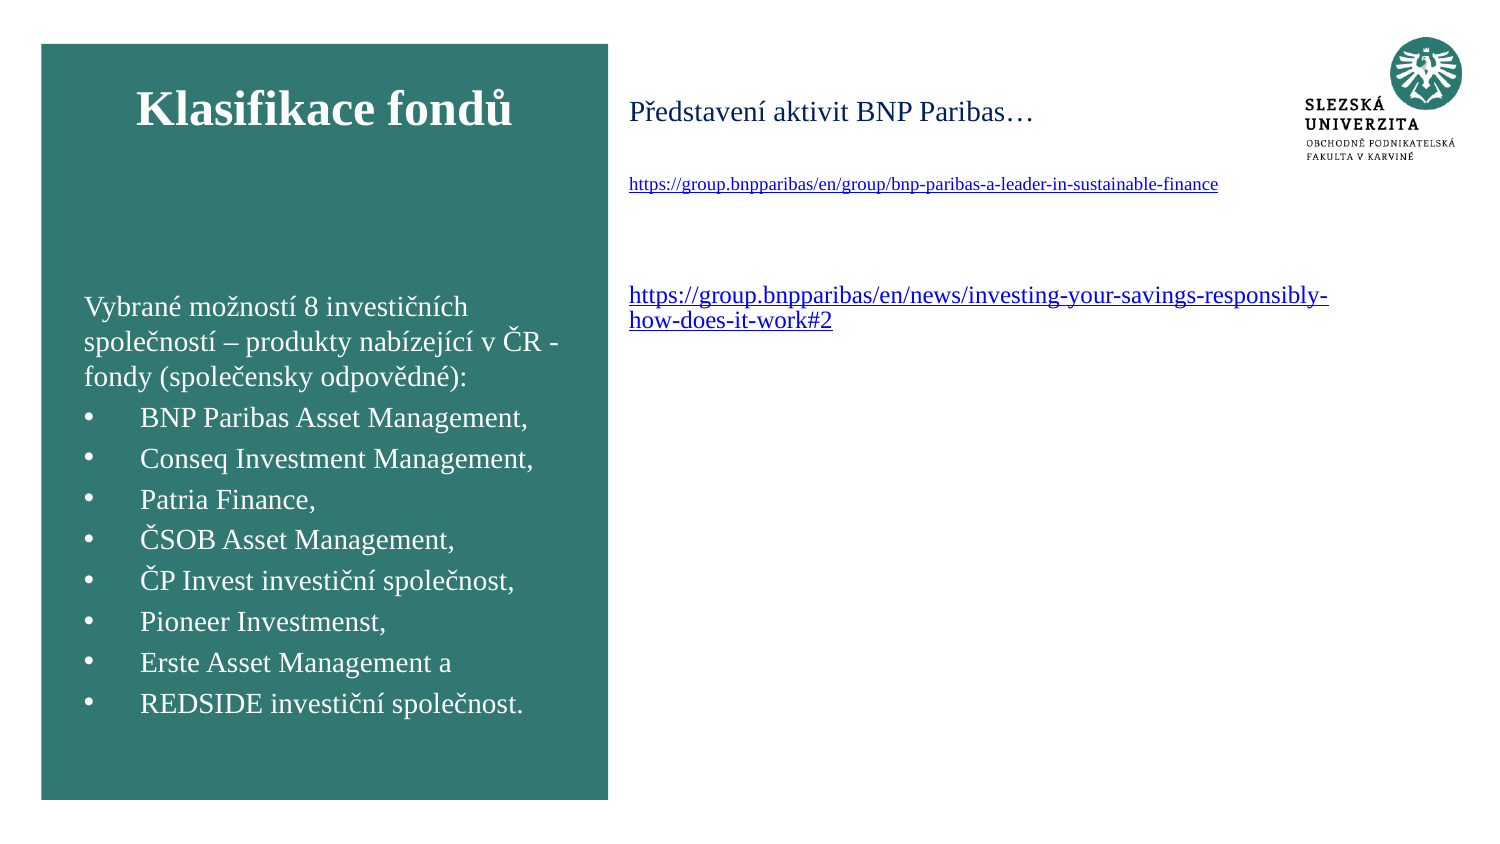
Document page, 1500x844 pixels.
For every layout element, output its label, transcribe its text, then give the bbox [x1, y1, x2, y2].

picture [1304, 36, 1463, 160]
text_box Klasifikace fondů [63, 67, 586, 245]
text_box Představení aktivit BNP Paribas… https://group.bnpparibas/en/group/bnp-paribas-a-leader-in-sustainable-finance https://group.bnpparibas/en/news/investing-your-savings-responsibly-how-does-it-work#2 [614, 43, 1353, 824]
text_box [39, 42, 610, 802]
text_box Vybrané možností 8 investičních společností – produkty nabízející v ČR - fondy (společensky odpovědné): BNP Paribas Asset Management, Conseq Investment Management, Patria Finance, ČSOB Asset Management, ČP Invest investiční společnost, Pioneer Investmenst, Erste Asset Management a REDSIDE investiční společnost. [68, 280, 586, 800]
